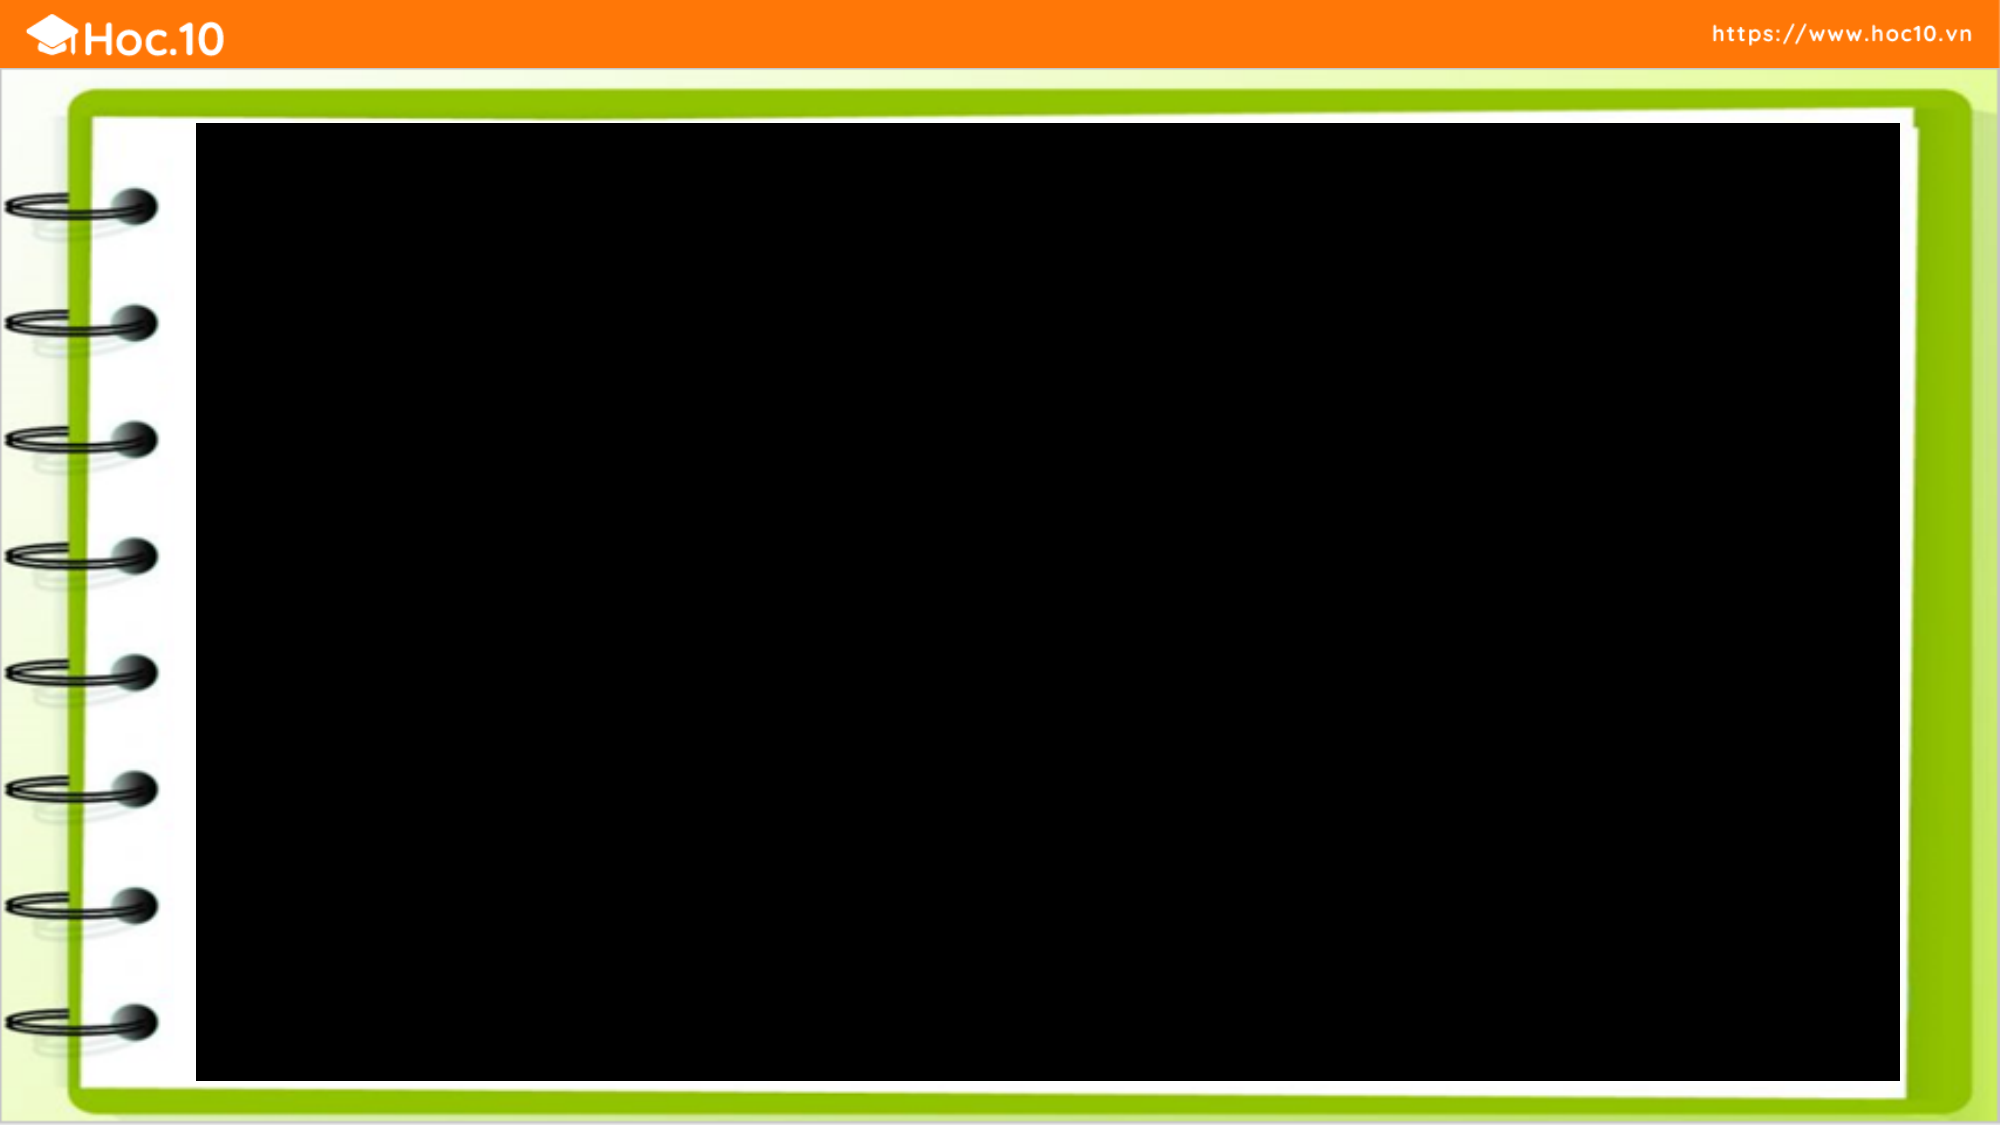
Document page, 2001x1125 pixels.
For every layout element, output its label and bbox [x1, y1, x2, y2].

text_box [195, 122, 1900, 1082]
picture [0, 0, 2000, 1125]
